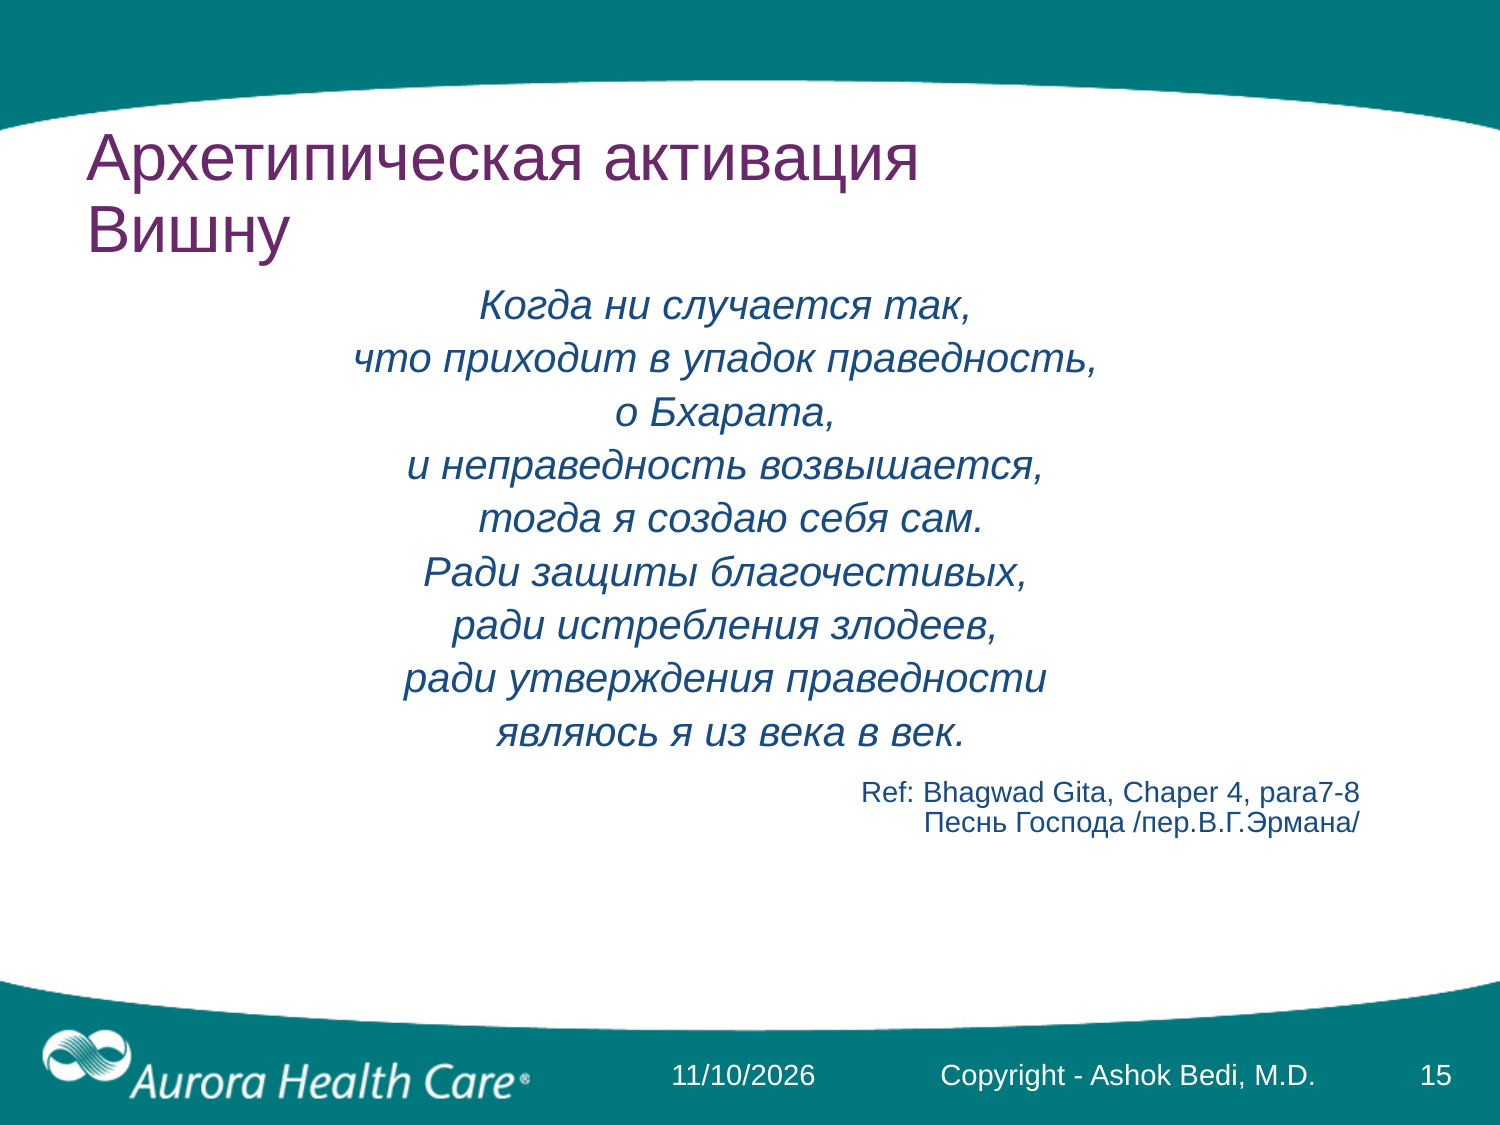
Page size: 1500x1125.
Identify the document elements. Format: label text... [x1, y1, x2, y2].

slide_number 15 [1348, 1048, 1468, 1102]
title Архетипическая активация Вишну [70, 88, 1347, 301]
list Когда ни случается так, что приходит в упадок праведность, о Бхарата, и неправедность возвышается, тогда я создаю себя сам. Ради защиты благочестивых, ради истребления злодеев, ради утверждения праведности являюсь я из века в век. Ref: Bhagwad Gita, Chaper 4, para7-8 Песнь Господа /пер.В.Г.Эрмана/ [87, 275, 1377, 901]
footer Copyright - Ashok Bedi, M.D. [920, 1048, 1337, 1102]
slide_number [656, 1048, 909, 1102]
picture [0, 0, 1500, 1125]
